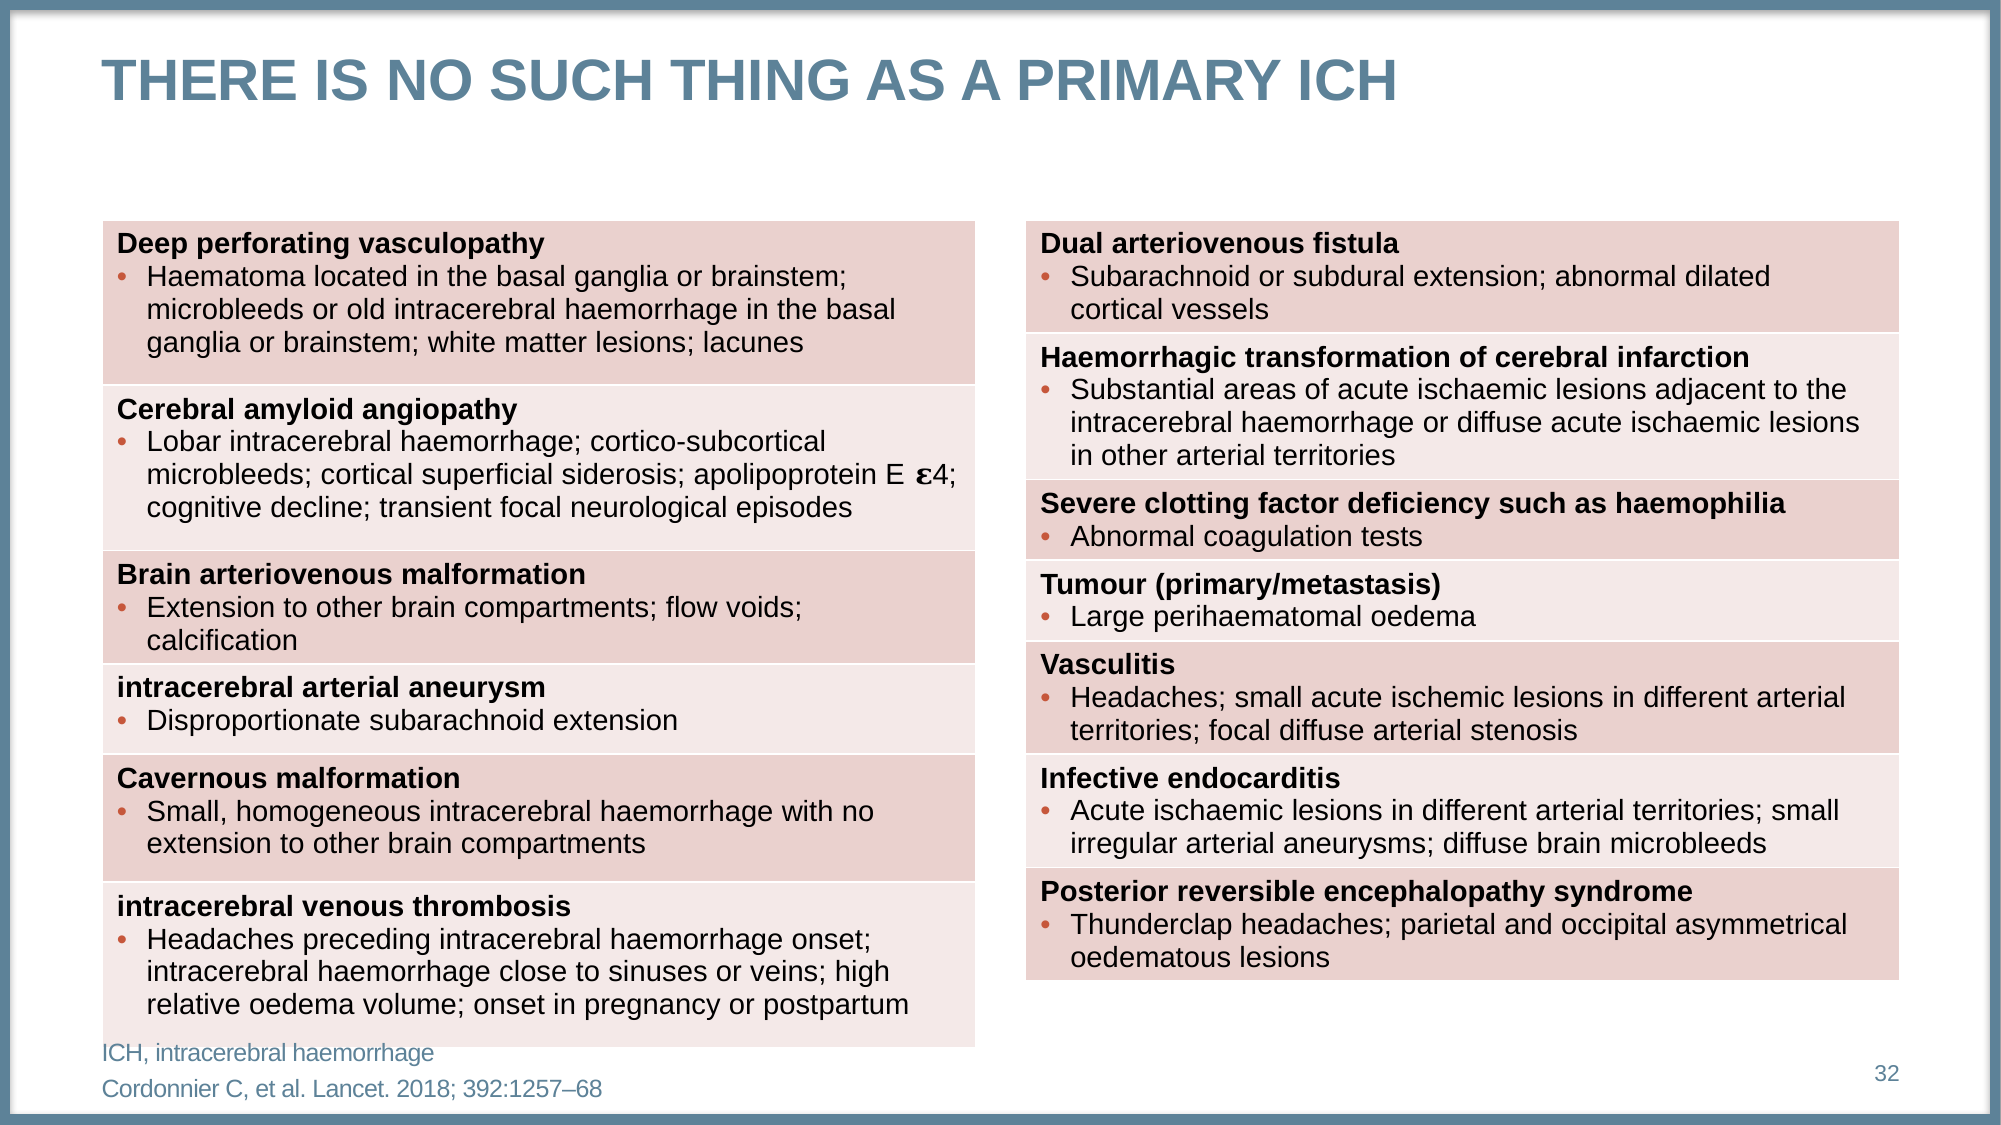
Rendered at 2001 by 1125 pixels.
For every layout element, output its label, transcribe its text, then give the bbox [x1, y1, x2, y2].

list ICH, intracerebral haemorrhage Cordonnier C, et al. Lancet. 2018; 392:1257–68 [101, 1042, 1724, 1103]
table_cell Infective endocarditis Acute ischaemic lesions in different arterial territories; small irregular arterial aneurysms; diffuse brain microbleeds [1026, 755, 1899, 867]
table_cell intracerebral arterial aneurysm Disproportionate subarachnoid extension [103, 665, 975, 753]
table_cell intracerebral venous thrombosis Headaches preceding intracerebral haemorrhage onset; intracerebral haemorrhage close to sinuses or veins; high relative oedema volume; onset in pregnancy or postpartum [103, 883, 975, 1042]
table_cell Brain arteriovenous malformation Extension to other brain compartments; flow voids; calcification [103, 551, 975, 663]
table_cell Cerebral amyloid angiopathy Lobar intracerebral haemorrhage; cortico-subcortical microbleeds; cortical superficial siderosis; apolipoprotein E 𝛆4; cognitive decline; transient focal neurological episodes [103, 386, 975, 550]
table_cell Haemorrhagic transformation of cerebral infarction Substantial areas of acute ischaemic lesions adjacent to the intracerebral haemorrhage or diffuse acute ischaemic lesions in other arterial territories [1026, 334, 1899, 479]
table_cell Severe clotting factor deficiency such as haemophilia Abnormal coagulation tests [1026, 480, 1899, 559]
table_header Dual arteriovenous fistula Subarachnoid or subdural extension; abnormal dilated cortical vessels [1026, 221, 1899, 332]
slide_number 32 [1724, 1042, 1900, 1103]
table_cell Cavernous malformation Small, homogeneous intracerebral haemorrhage with no extension to other brain compartments [103, 755, 975, 881]
table_cell Vasculitis Headaches; small acute ischemic lesions in different arterial territories; focal diffuse arterial stenosis [1026, 642, 1899, 753]
table_cell Posterior reversible encephalopathy syndrome Thunderclap headaches; parietal and occipital asymmetrical oedematous lesions [1026, 868, 1899, 980]
table_cell Tumour (primary/metastasis) Large perihaematomal oedema [1026, 561, 1899, 640]
table_header Deep perforating vasculopathy Haematoma located in the basal ganglia or brainstem; microbleeds or old intracerebral haemorrhage in the basal ganglia or brainstem; white matter lesions; lacunes [103, 221, 975, 384]
title There is no such thing as a primary ICH [101, 42, 1900, 185]
